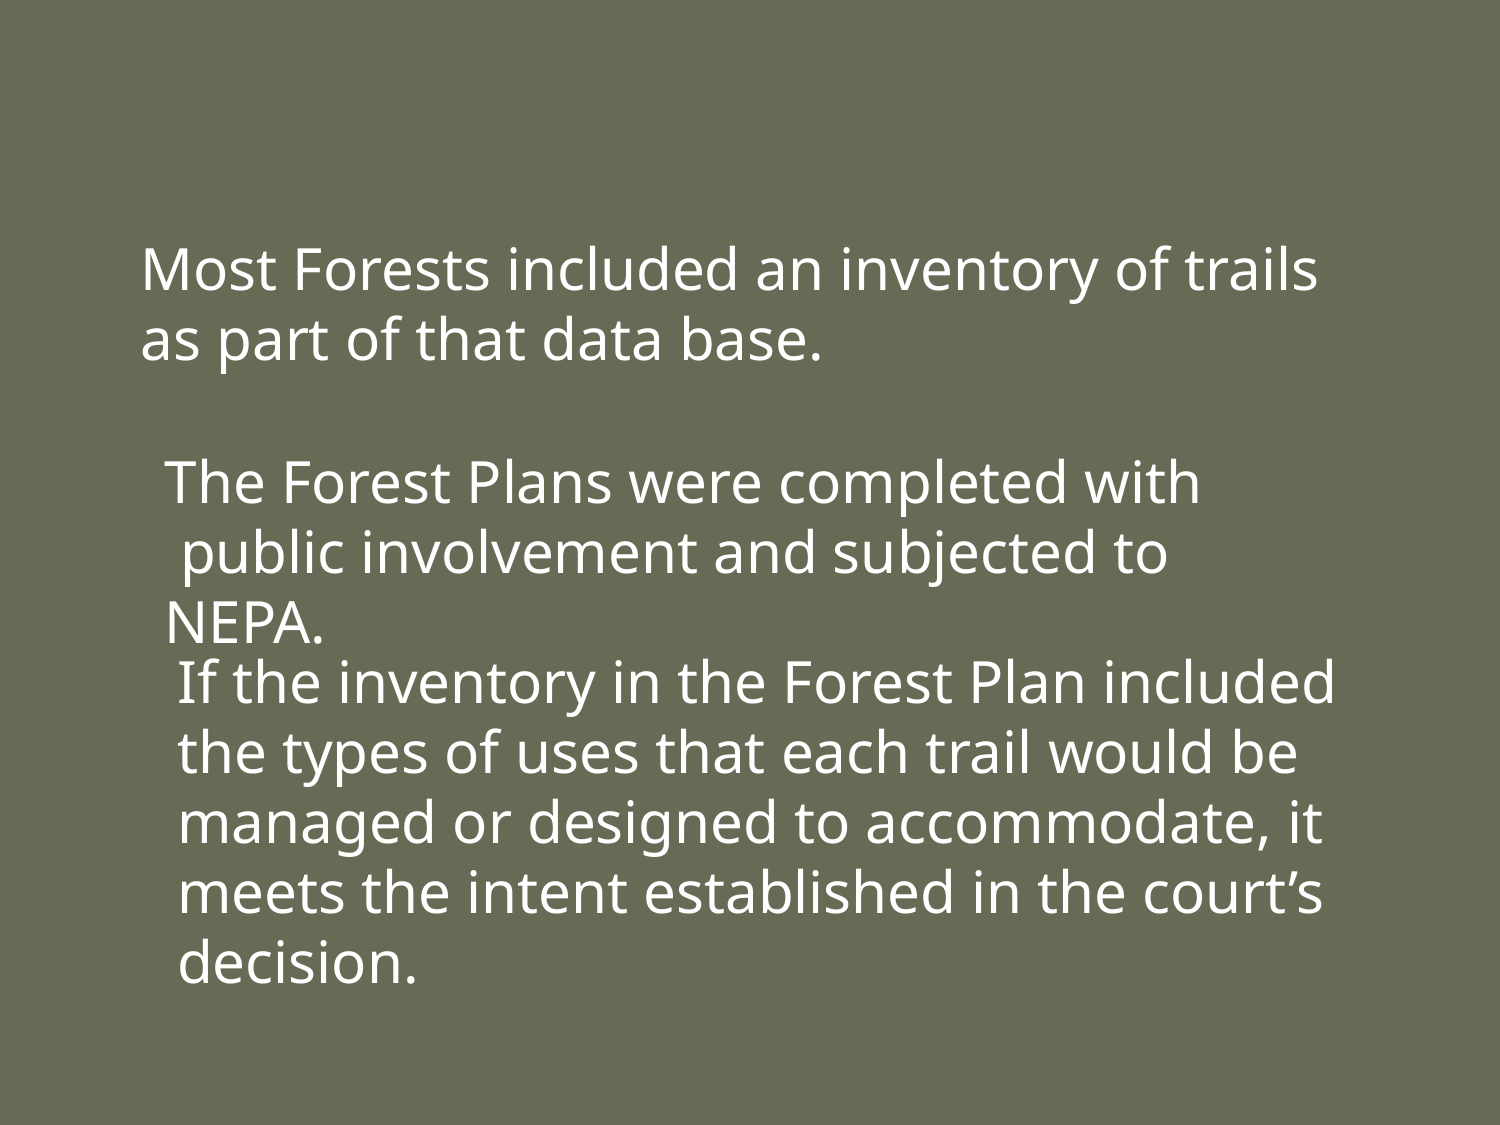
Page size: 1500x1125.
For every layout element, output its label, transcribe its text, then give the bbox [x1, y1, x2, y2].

text_box Most Forests included an inventory of trails as part of that data base. [110, 224, 1335, 450]
text_box The Forest Plans were completed with public involvement and subjected to NEPA. [149, 437, 1350, 733]
text_box If the inventory in the Forest Plan included the types of uses that each trail would be managed or designed to accommodate, it meets the intent established in the court’s decision. [162, 637, 1363, 1073]
